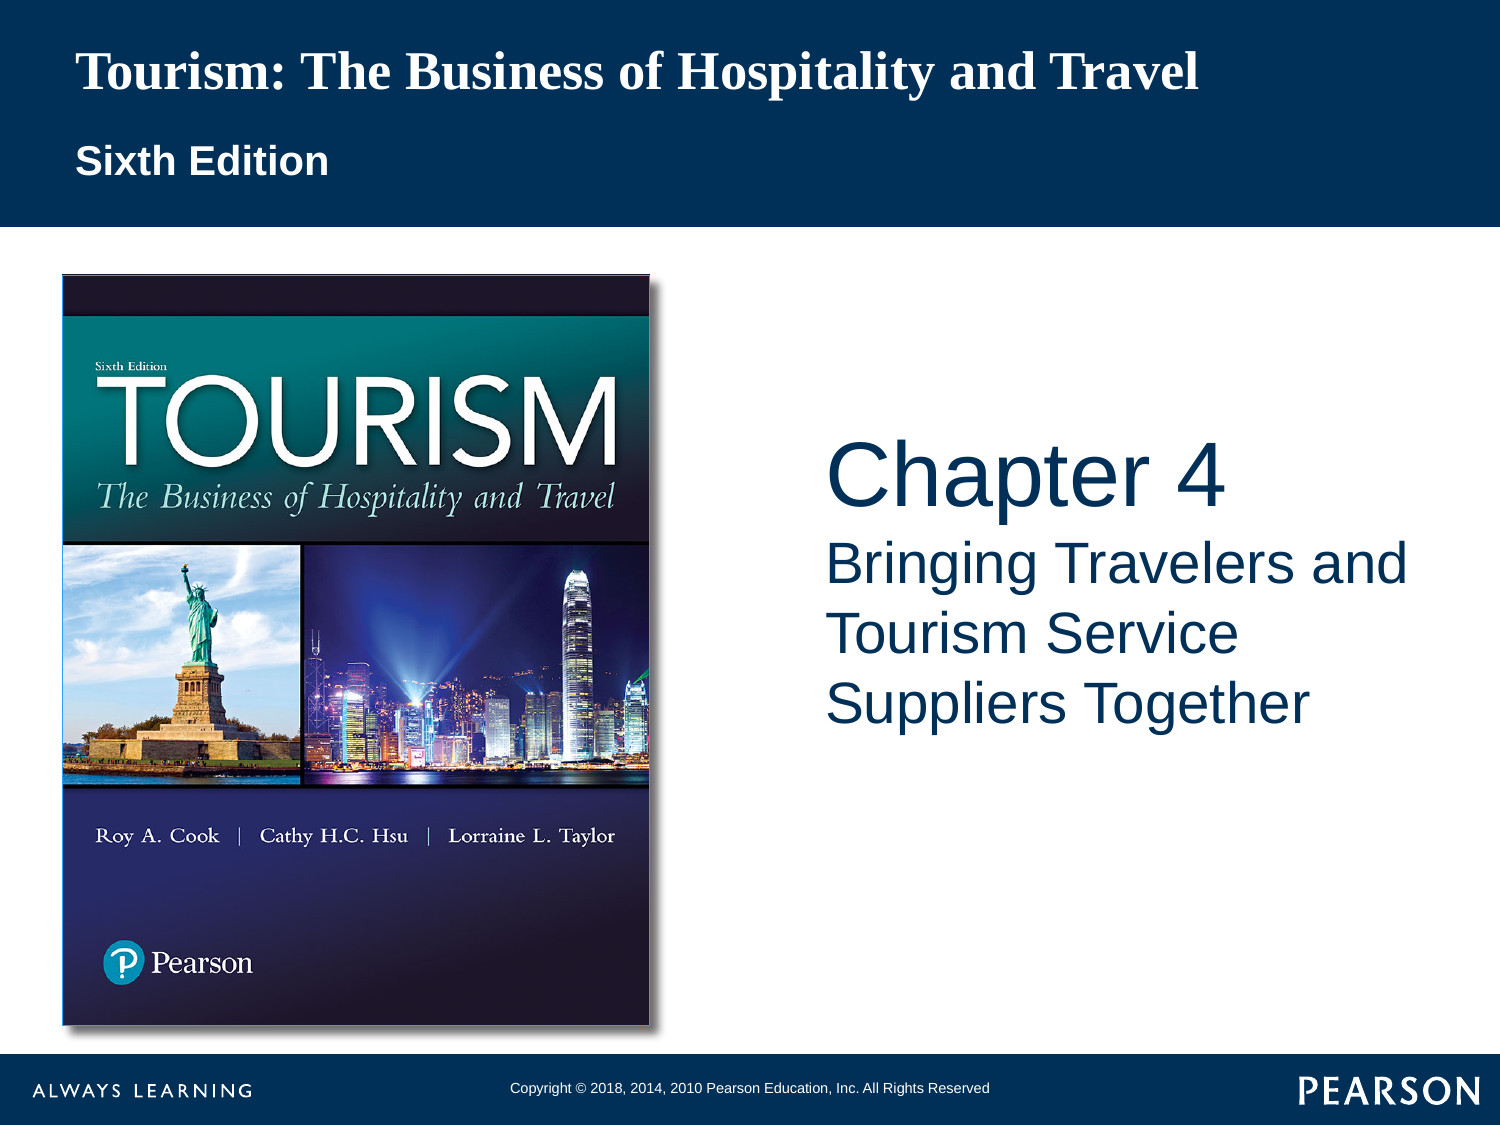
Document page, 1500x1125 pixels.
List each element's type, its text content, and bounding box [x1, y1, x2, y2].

picture [62, 274, 650, 1027]
list Sixth Edition [75, 133, 1425, 213]
list Bringing Travelers and Tourism Service Suppliers Together [825, 525, 1425, 1005]
list Chapter 4 [825, 262, 1425, 525]
title Tourism: The Business of Hospitality and Travel [75, 35, 1425, 133]
